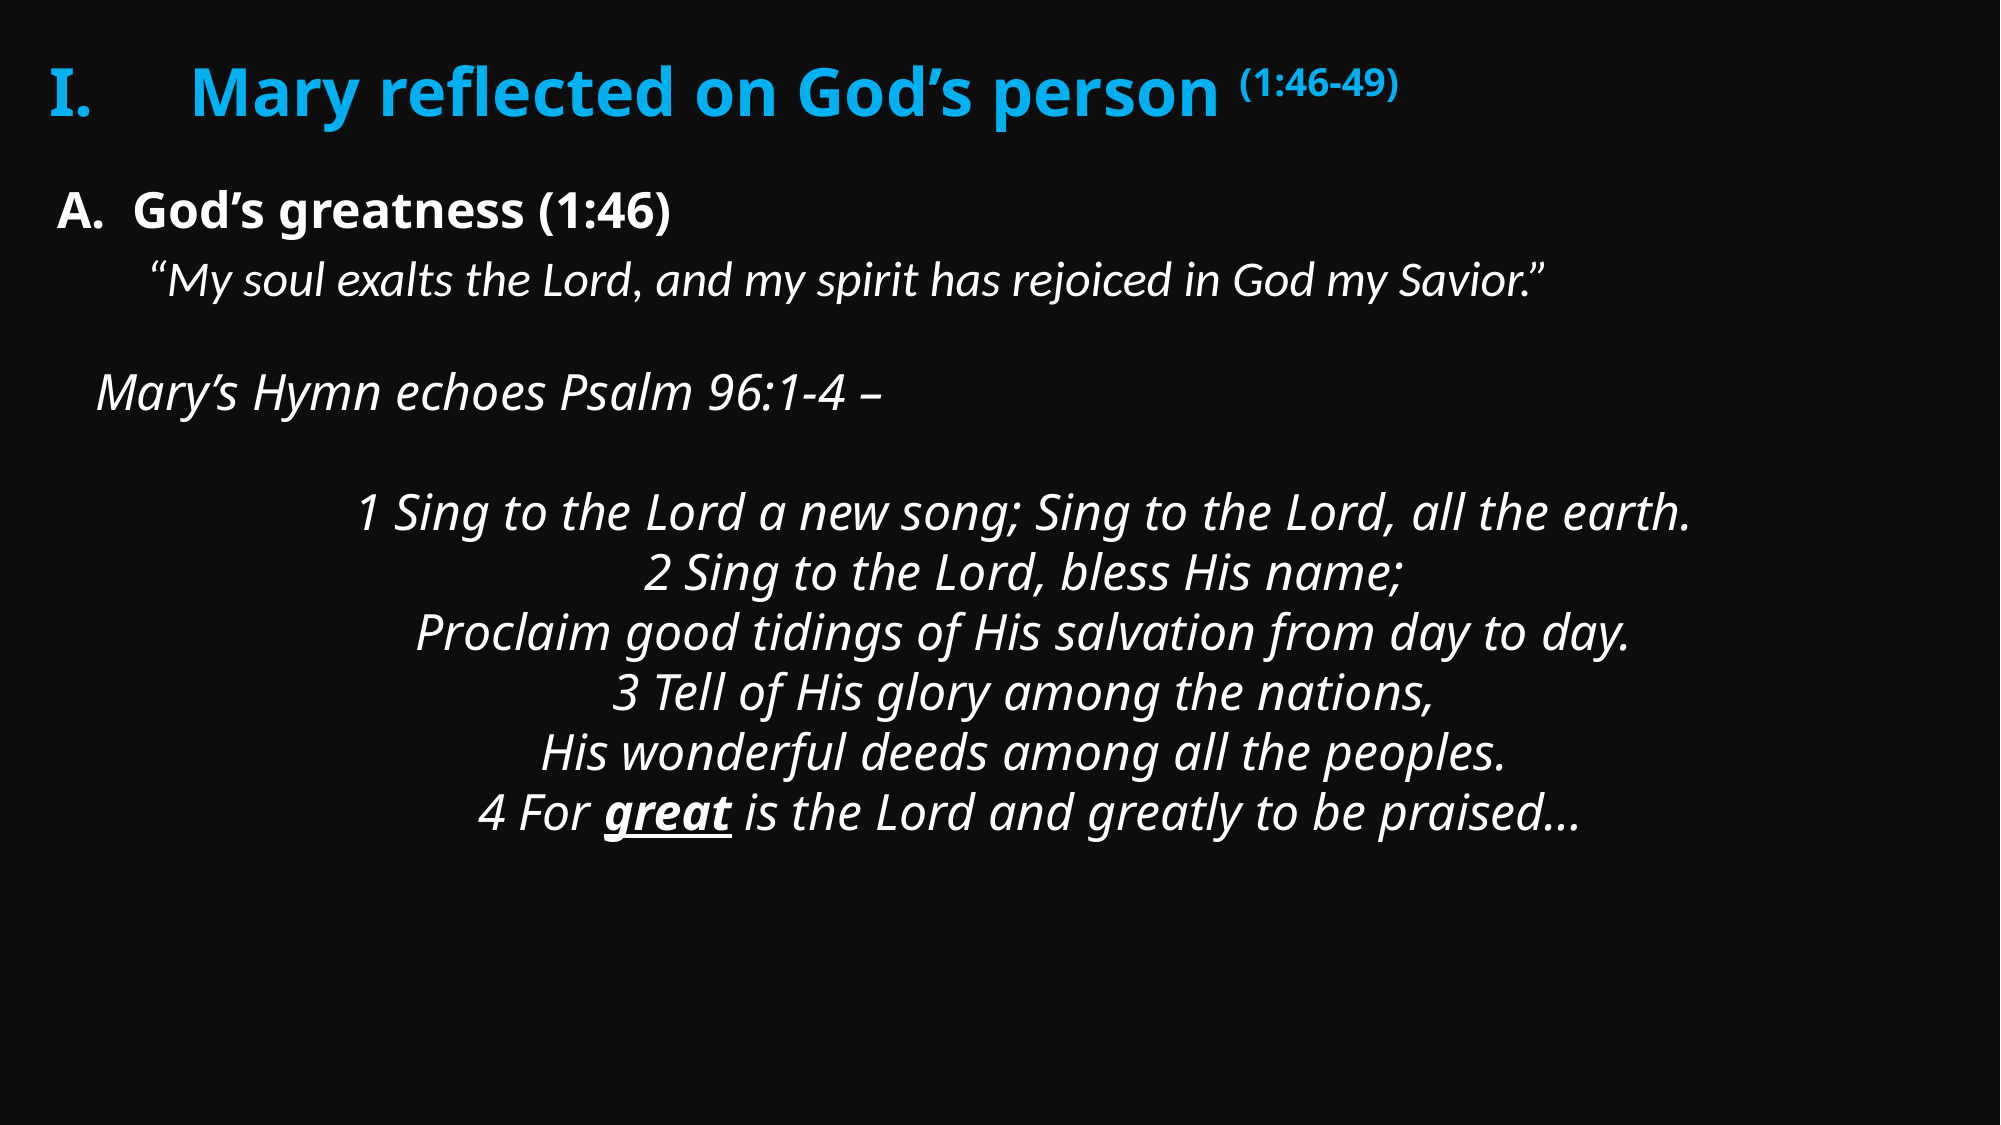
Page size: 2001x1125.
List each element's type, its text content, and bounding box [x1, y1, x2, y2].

subtitle Mary reflected on God’s person (1:46-49) [34, 42, 1951, 184]
text_box God’s greatness (1:46) [42, 170, 1945, 246]
text_box “My soul exalts the Lord, and my spirit has rejoiced in God my Savior.” [131, 242, 1957, 316]
text_box Mary’s Hymn echoes Psalm 96:1-4 – 1 Sing to the Lord a new song; Sing to the Lord, all the earth. 2 Sing to the Lord, bless His name; Proclaim good tidings of His salvation from day to day. 3 Tell of His glory among the nations, His wonderful deeds among all the peoples. 4 For great is the Lord and greatly to be praised… [80, 352, 1982, 848]
